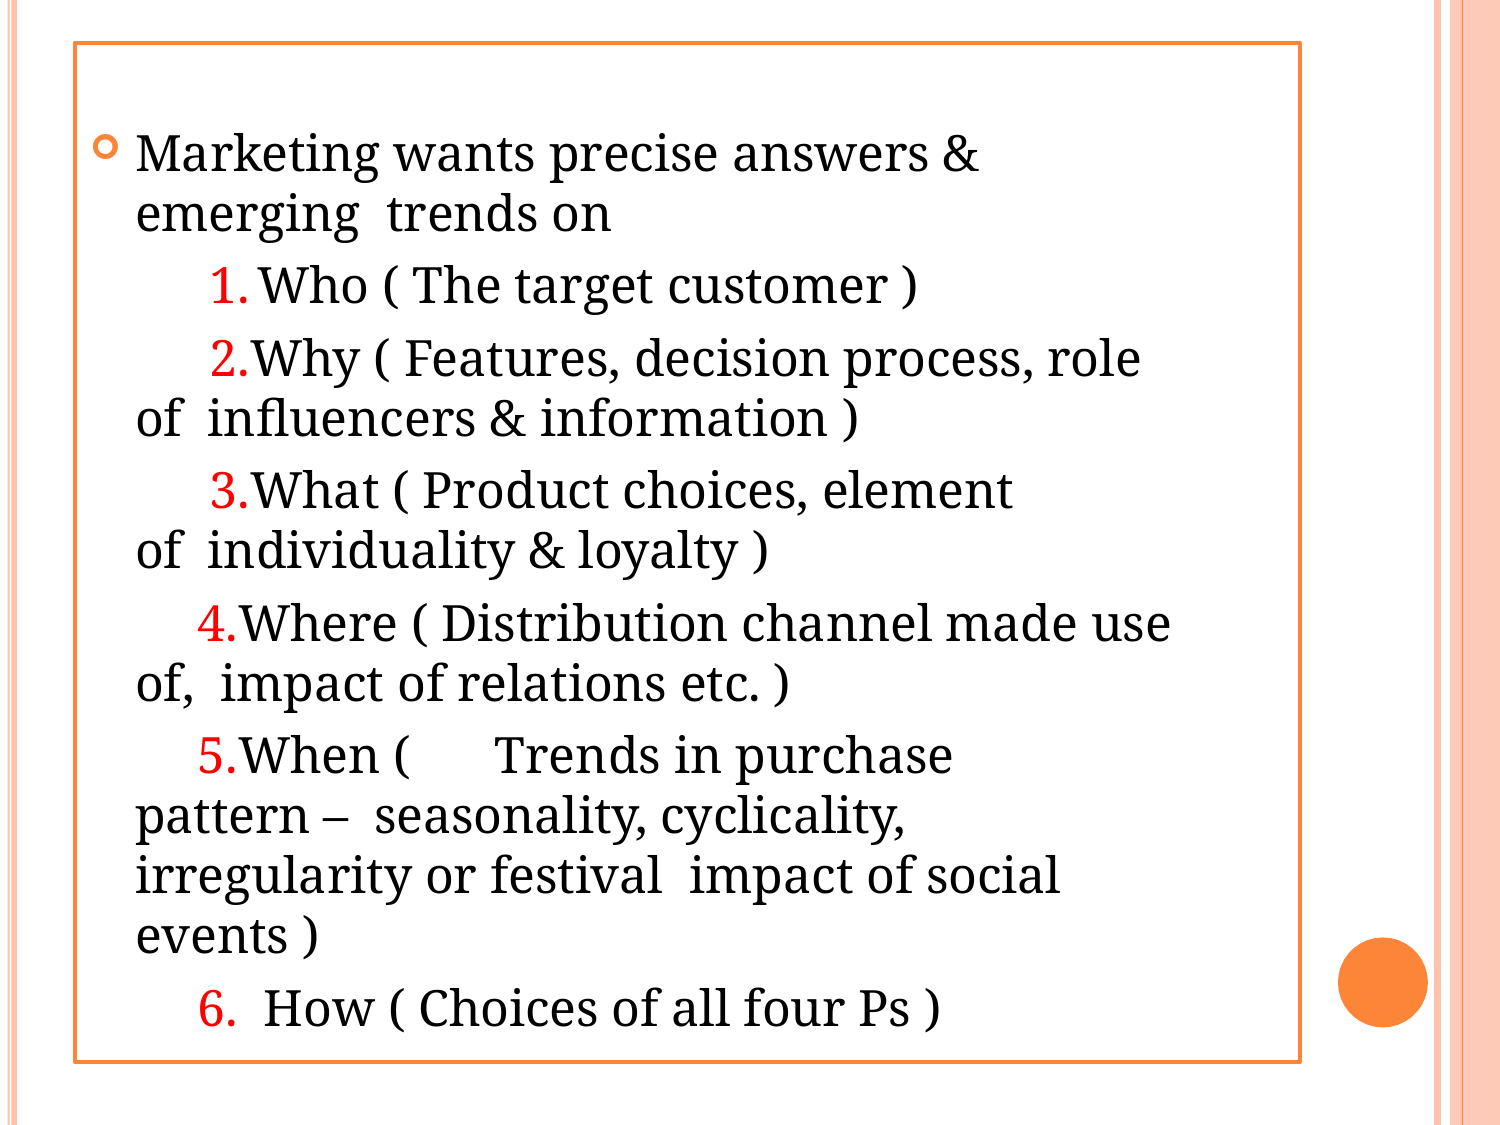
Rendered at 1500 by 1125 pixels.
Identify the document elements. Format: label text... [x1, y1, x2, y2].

text_box Marketing wants precise answers & emerging trends on Who ( The target customer ) Why ( Features, decision process, role of influencers & information ) What ( Product choices, element of individuality & loyalty ) Where ( Distribution channel made use of, impact of relations etc. ) When ( Trends in purchase pattern – seasonality, cyclicality, irregularity or festival impact of social events ) How ( Choices of all four Ps ) [87, 119, 1202, 1037]
text_box [75, 42, 1301, 1063]
